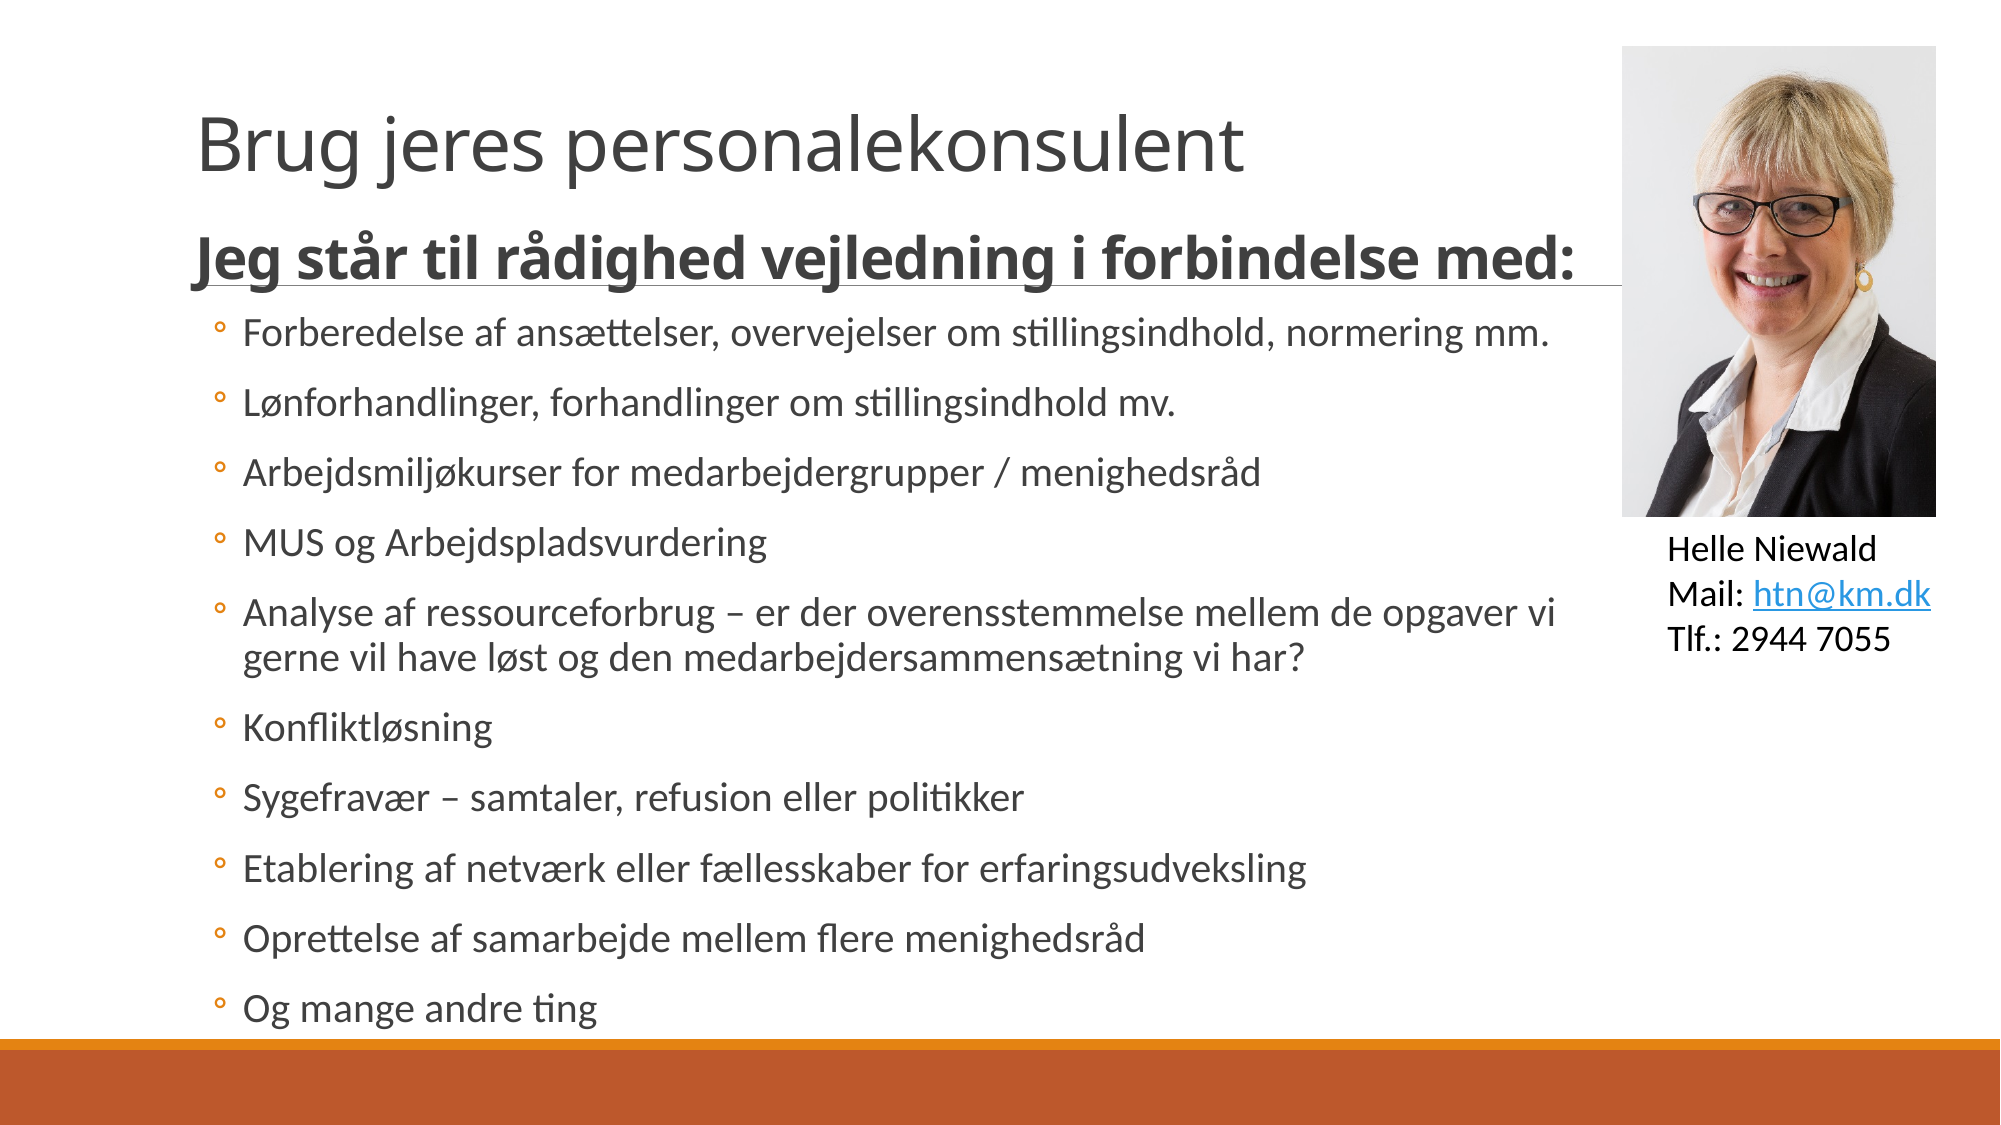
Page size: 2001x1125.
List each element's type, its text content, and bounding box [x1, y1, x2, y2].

title Brug jeres personalekonsulent Jeg står til rådighed vejledning i forbindelse med: [180, 219, 1619, 302]
list Forberedelse af ansættelser, overvejelser om stillingsindhold, normering mm. Lønforhandlinger, forhandlinger om stillingsindhold mv. Arbejdsmiljøkurser for medarbejdergrupper / menighedsråd MUS og Arbejdspladsvurdering Analyse af ressourceforbrug – er der overensstemmelse mellem de opgaver vi gerne vil have løst og den medarbejdersammensætning vi har? Konfliktløsning Sygefravær – samtaler, refusion eller politikker Etablering af netværk eller fællesskaber for erfaringsudveksling Oprettelse af sa­marbejde mellem flere menighedsråd Og mange andre ting [180, 302, 1653, 1125]
text_box Helle Niewald Mail: htn@km.dk Tlf.: 2944 7055 [1652, 516, 2000, 667]
picture [1622, 46, 1937, 518]
